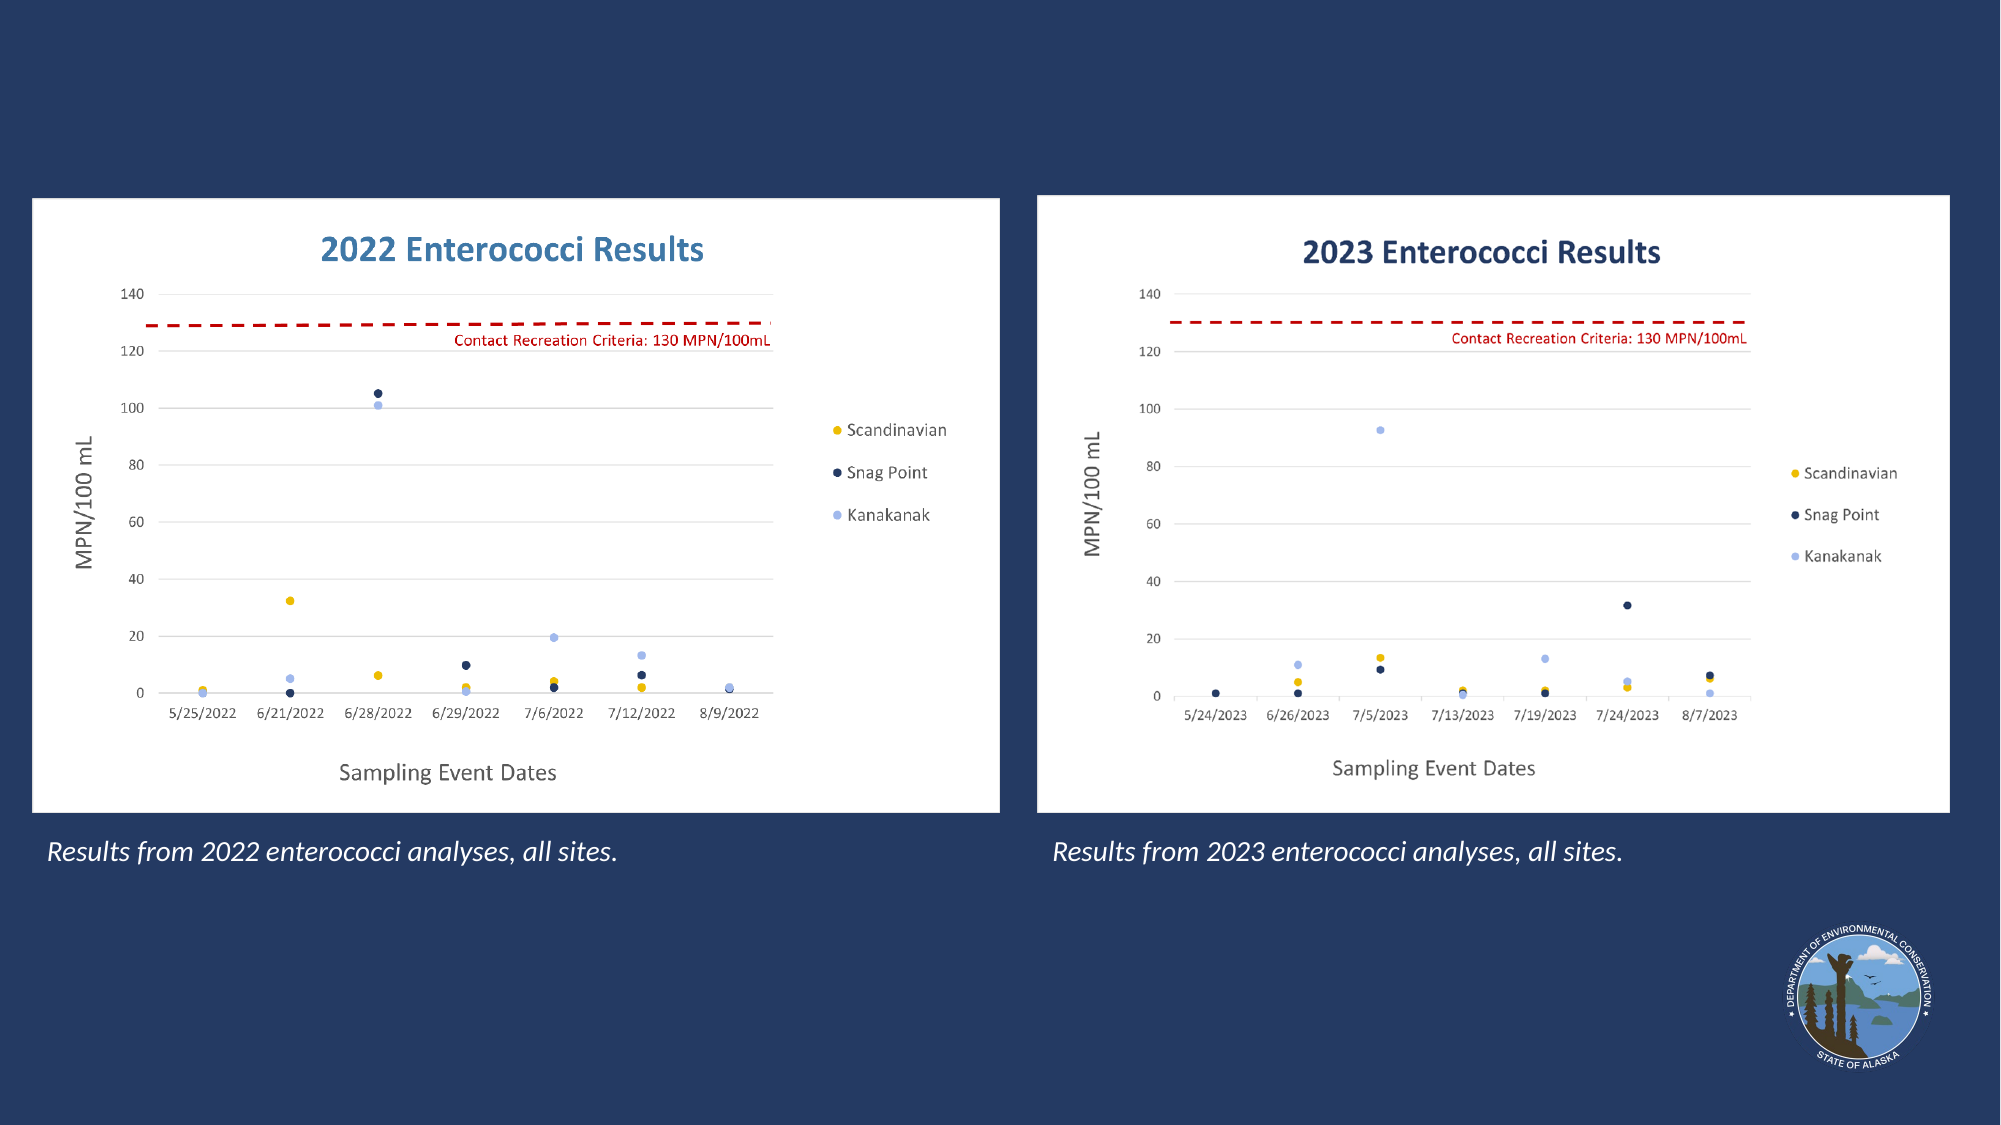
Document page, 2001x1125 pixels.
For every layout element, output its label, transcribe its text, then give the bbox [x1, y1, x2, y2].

text_box Results from 2022 enterococci analyses, all sites. [32, 824, 833, 875]
text_box Results from 2023 enterococci analyses, all sites. [1037, 824, 2000, 875]
picture [1778, 916, 1938, 1075]
picture [31, 198, 1001, 813]
picture [1037, 195, 1951, 813]
